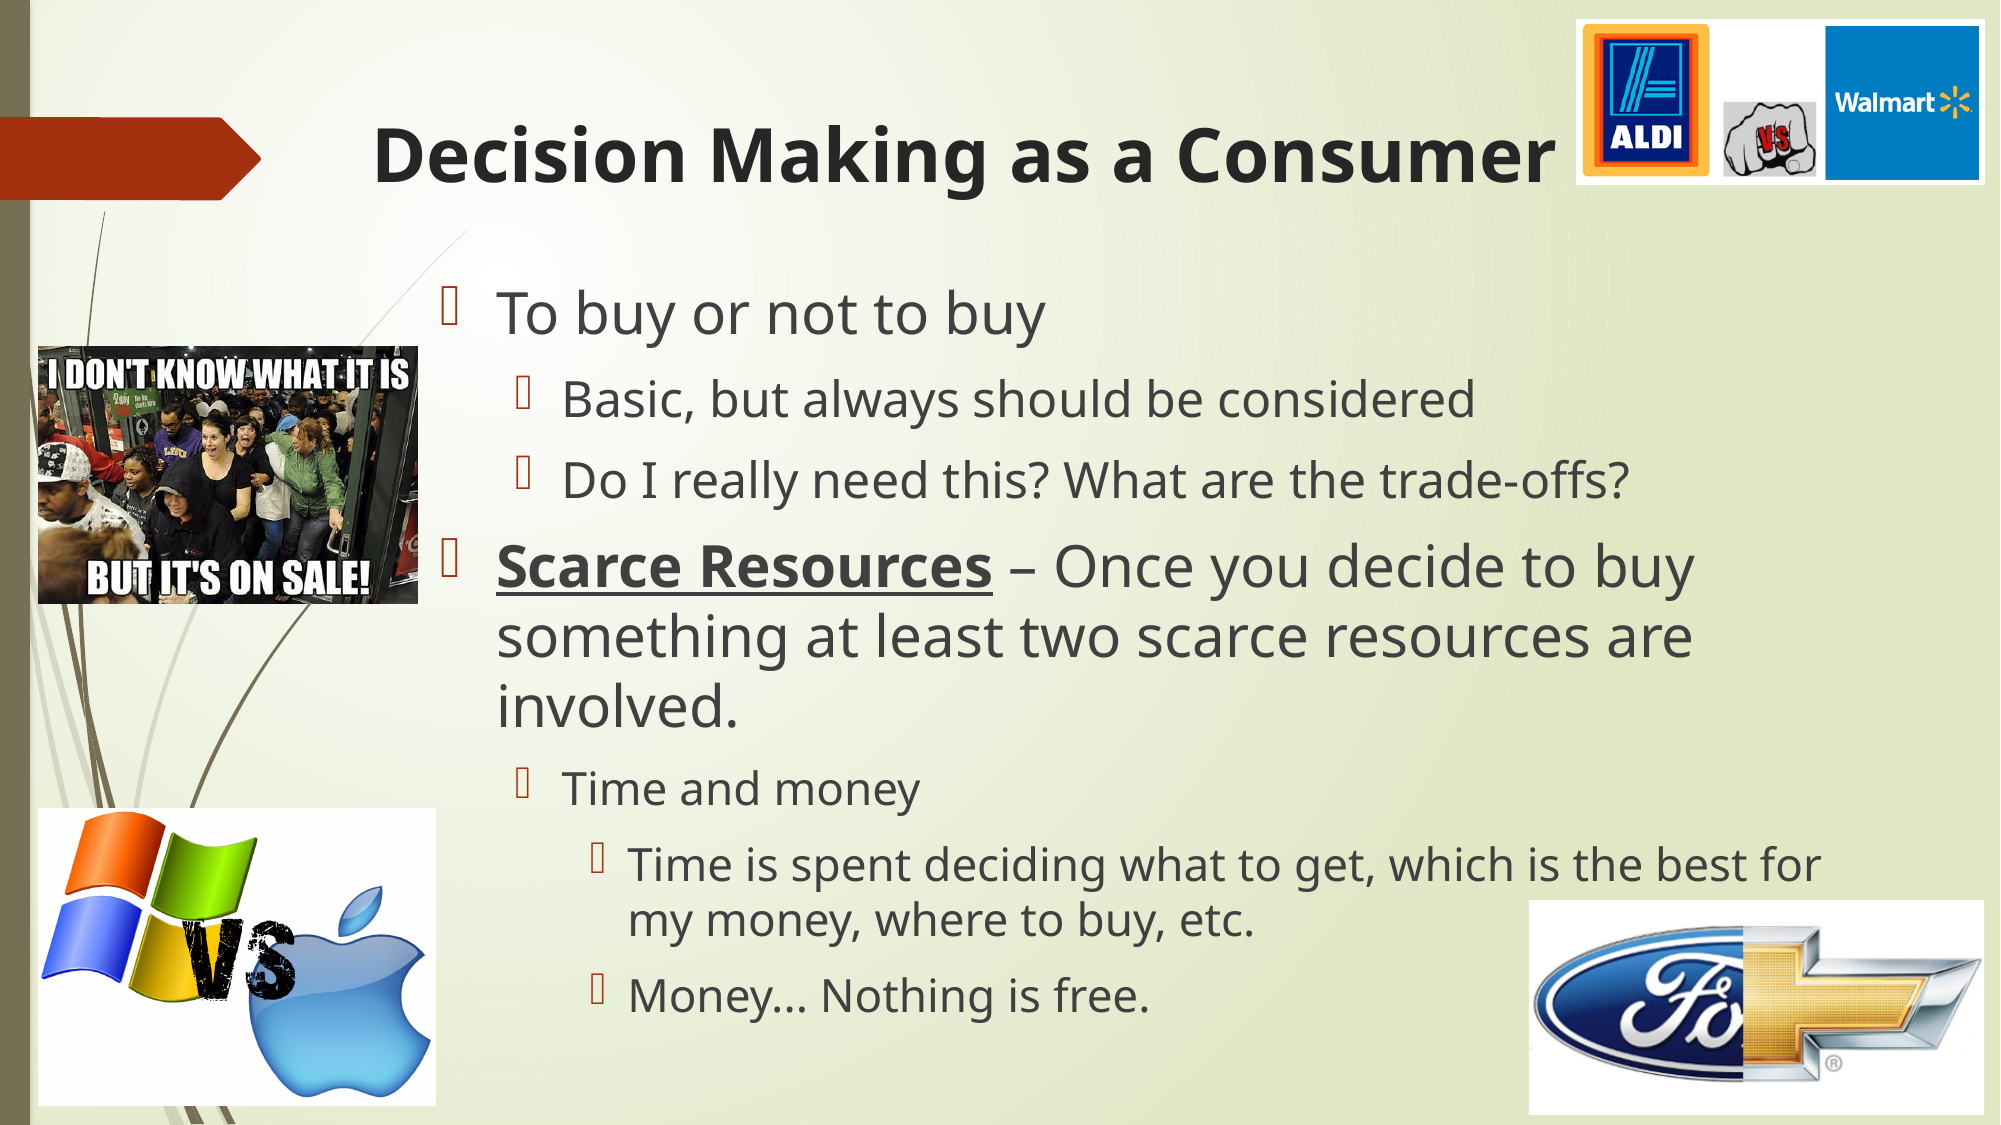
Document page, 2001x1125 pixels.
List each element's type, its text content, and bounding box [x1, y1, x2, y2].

title Decision Making as a Consumer [356, 99, 1819, 310]
picture [37, 345, 419, 604]
picture [37, 808, 436, 1107]
picture [1576, 19, 1985, 185]
picture [1528, 899, 1985, 1116]
list To buy or not to buy Basic, but always should be considered Do I really need this? What are the trade-offs? Scarce Resources – Once you decide to buy something at least two scarce resources are involved. Time and money Time is spent deciding what to get, which is the best for my money, where to buy, etc. Money... Nothing is free. [424, 268, 1888, 889]
